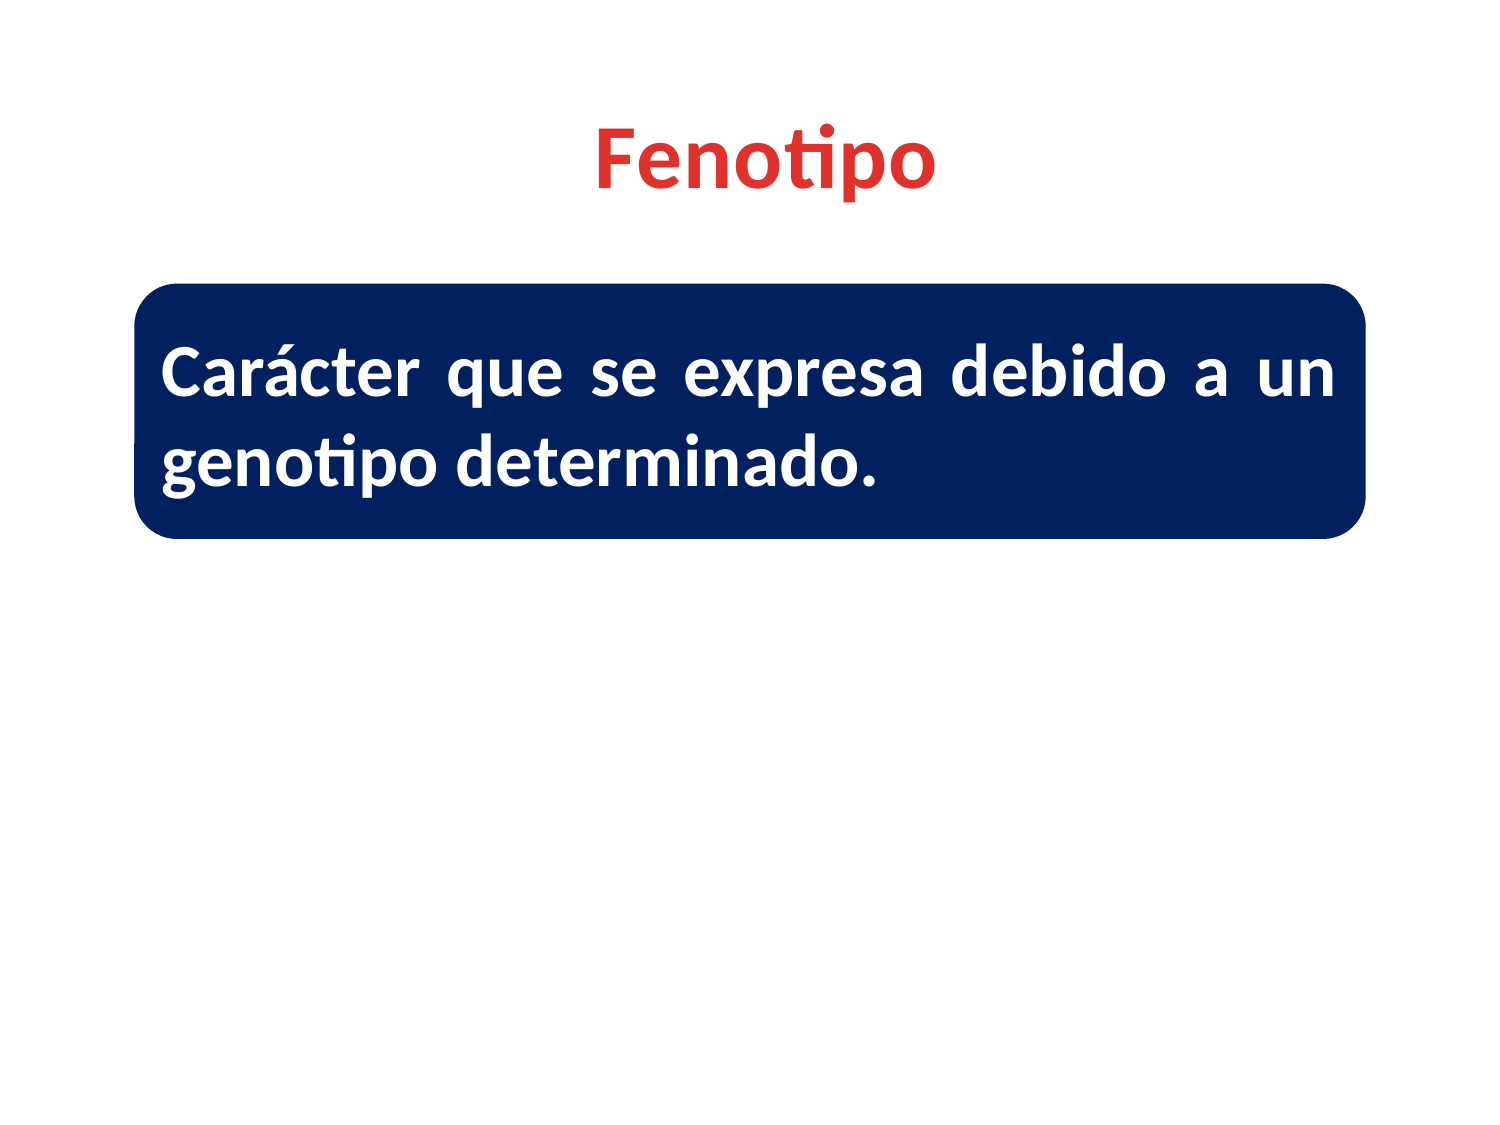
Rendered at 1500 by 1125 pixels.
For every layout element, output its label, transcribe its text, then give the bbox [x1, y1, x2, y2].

text_box Fenotipo [579, 89, 954, 215]
text_box Carácter que se expresa debido a un genotipo determinado. [132, 281, 1368, 542]
